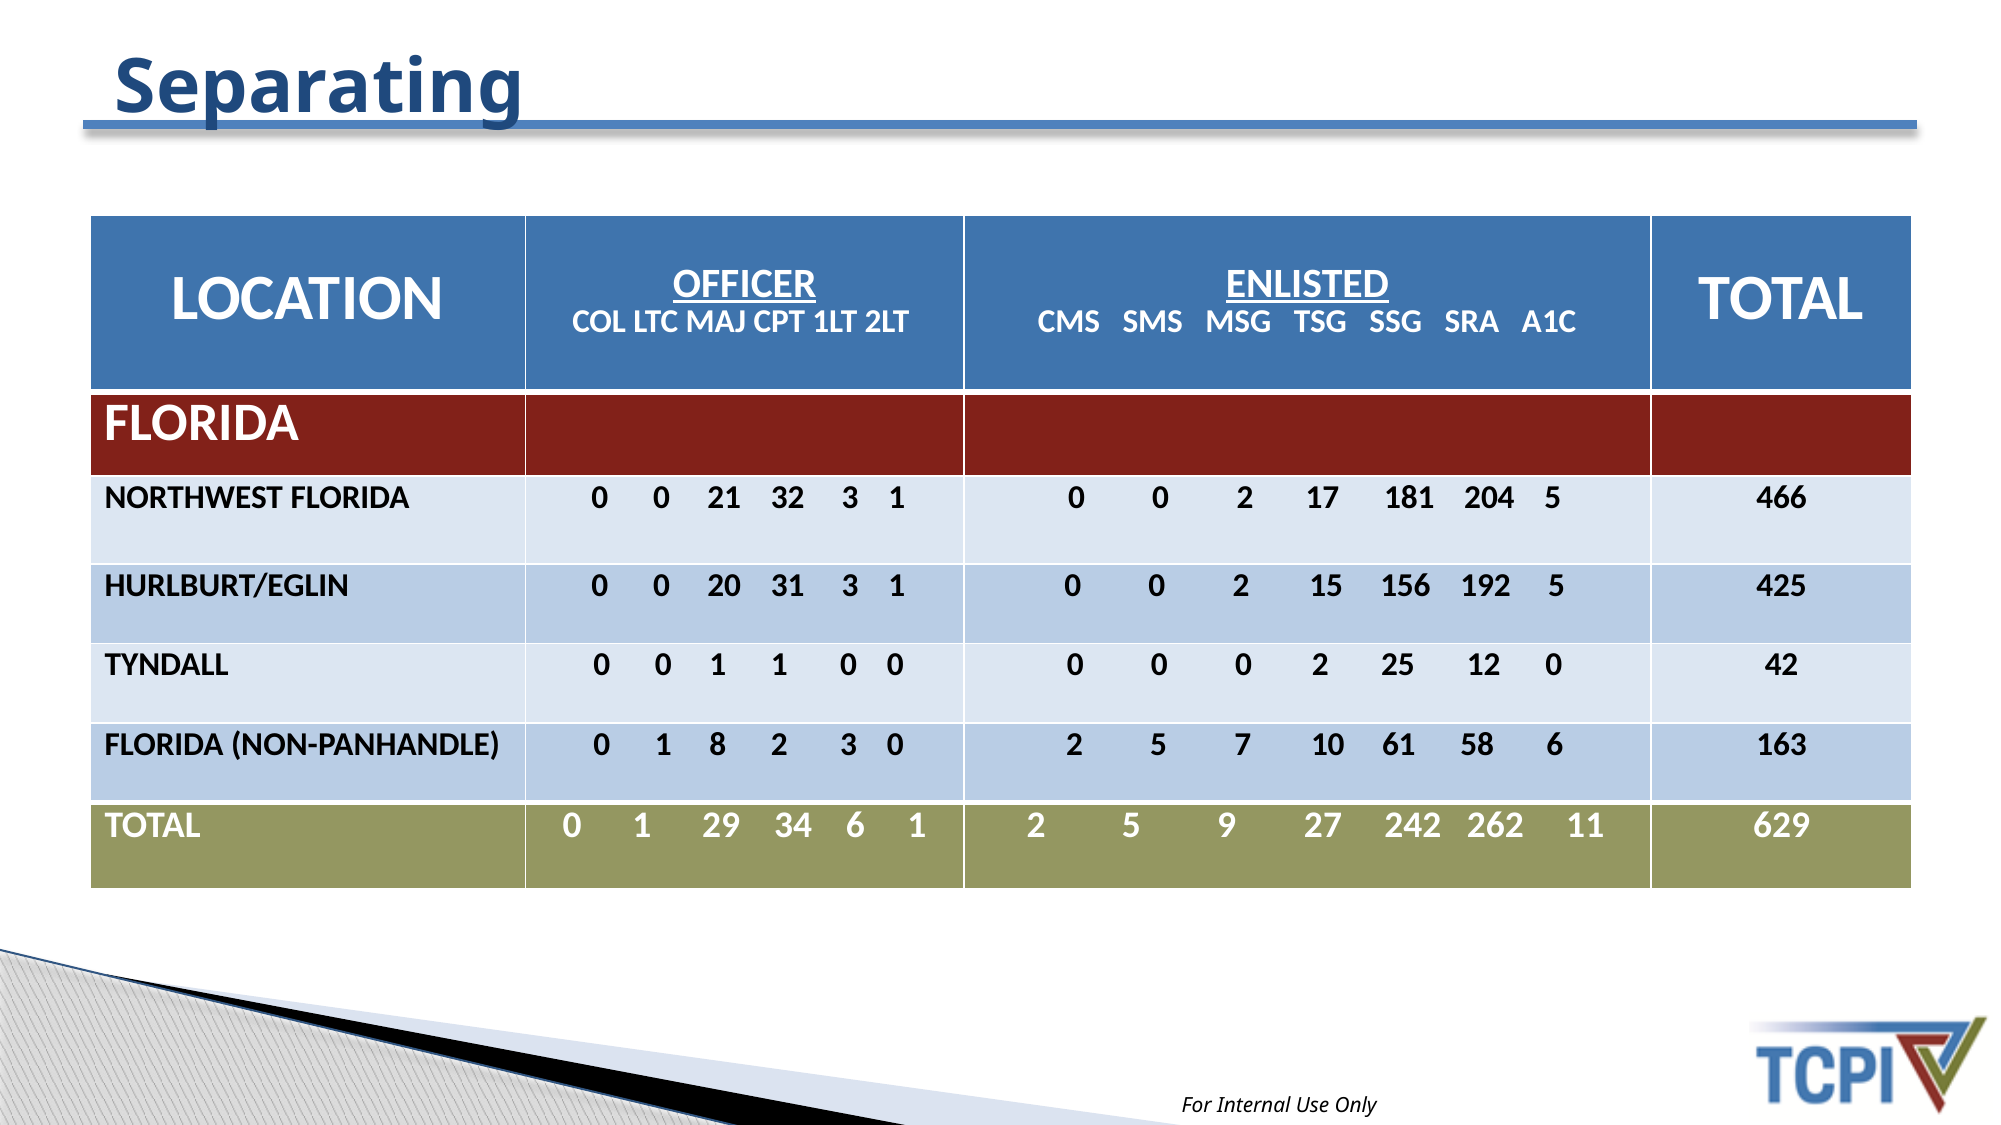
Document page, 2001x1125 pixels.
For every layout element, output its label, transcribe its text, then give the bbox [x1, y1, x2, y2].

table_header OFFICER COL LTC MAJ CPT 1LT 2LT [526, 216, 963, 389]
table_cell 629 [1652, 805, 1911, 888]
table_cell 2 5 9 27 242 262 11 [965, 805, 1650, 888]
table_cell 0 0 20 31 3 1 [526, 565, 963, 643]
table_cell 42 [1652, 644, 1911, 722]
table_cell 2 5 7 10 61 58 6 [965, 724, 1650, 800]
table_cell 0 0 21 32 3 1 [526, 477, 963, 563]
table_cell 466 [1652, 477, 1911, 563]
table_cell HURLBURT/EGLIN [91, 565, 525, 643]
table_cell 0 0 2 15 156 192 5 [965, 565, 1650, 643]
table_cell 425 [1652, 565, 1911, 643]
table_cell 0 1 29 34 6 1 [526, 805, 963, 888]
table_cell 0 0 2 17 181 204 5 [965, 477, 1650, 563]
table_header LOCATION [91, 216, 525, 389]
table_cell TOTAL [91, 805, 525, 888]
table_cell [1652, 395, 1911, 475]
table_cell [965, 395, 1650, 475]
table_cell 163 [1652, 724, 1911, 800]
table_cell TYNDALL [91, 644, 525, 722]
table_cell FLORIDA [91, 395, 525, 475]
picture [1749, 1012, 1993, 1121]
table_header TOTAL [1652, 216, 1911, 389]
table_cell 0 0 1 1 0 0 [526, 644, 963, 722]
table_cell 0 0 0 2 25 12 0 [965, 644, 1650, 722]
table_header ENLISTED CMS SMS MSG TSG SSG SRA A1C [965, 216, 1650, 389]
table_cell 0 1 8 2 3 0 [526, 724, 963, 800]
table_cell FLORIDA (NON-PANHANDLE) [91, 724, 525, 800]
table_cell [526, 395, 963, 475]
table_cell NORTHWEST FLORIDA [91, 477, 525, 563]
title Separating [99, 24, 1900, 143]
